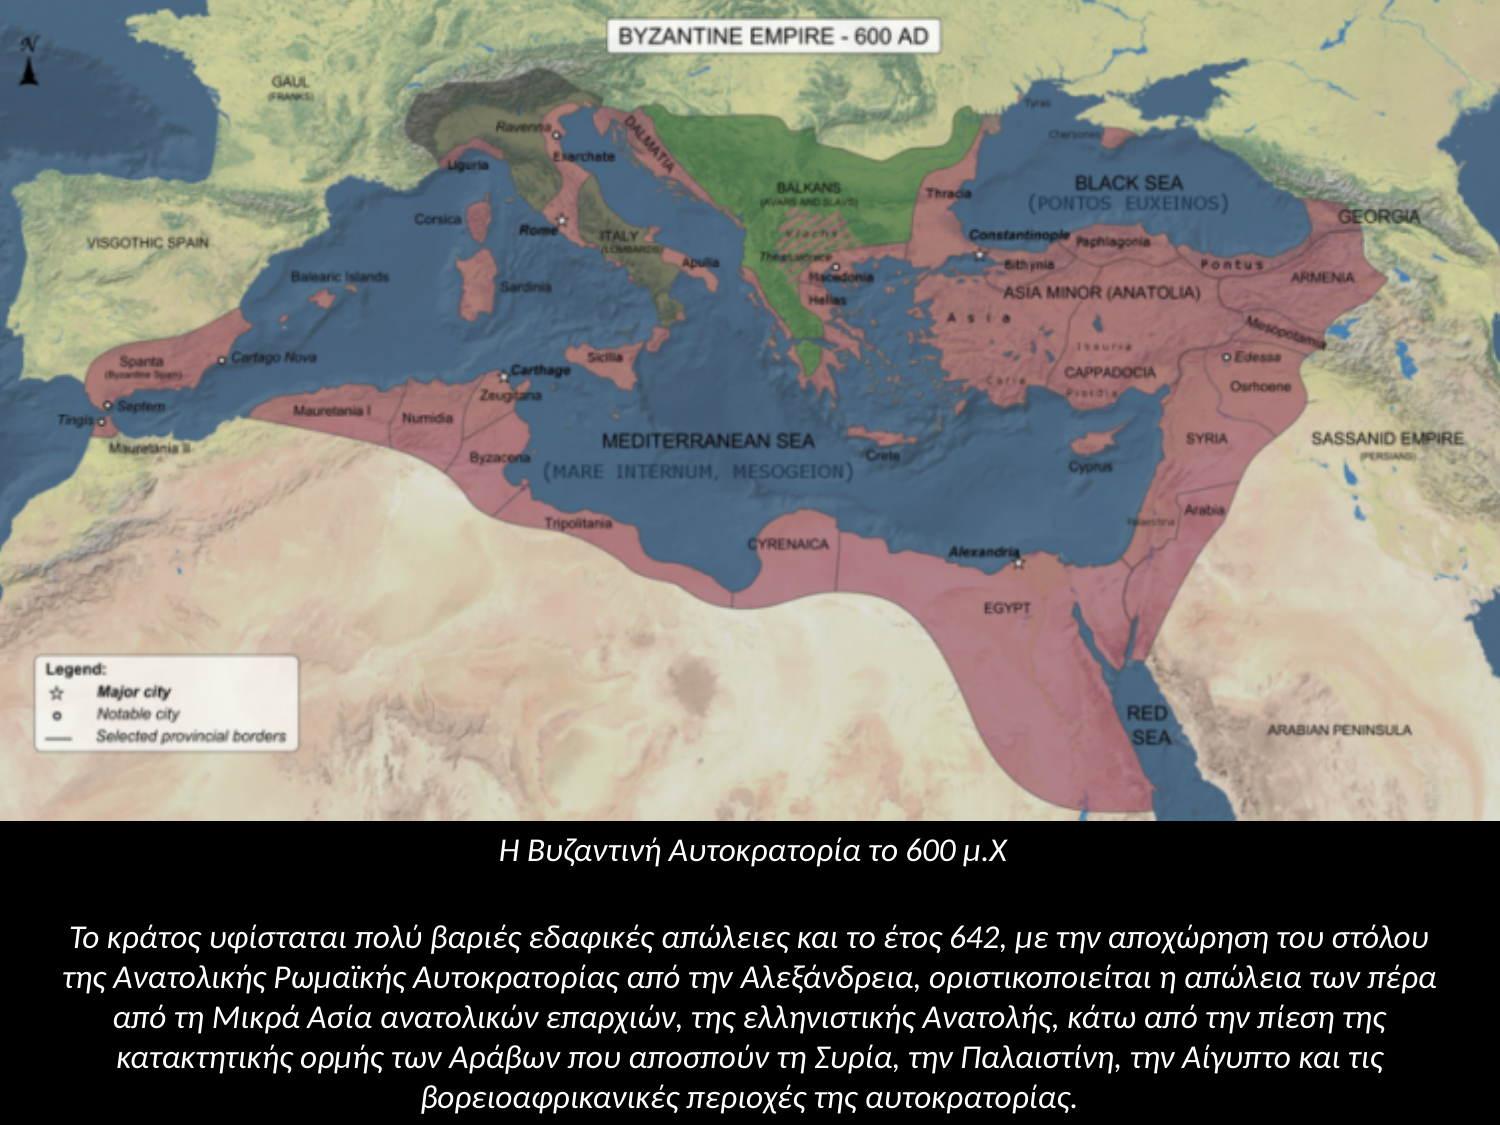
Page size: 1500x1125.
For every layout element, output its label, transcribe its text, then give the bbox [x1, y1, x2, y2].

text_box Η Βυζαντινή Αυτοκρατορία το 600 μ.Χ [484, 830, 1023, 875]
picture [0, 0, 1500, 821]
text_box Το κράτος υφίσταται πολύ βαριές εδαφικές απώλειες και το έτος 642, με την αποχώρηση του στόλου της Ανατολικής Ρωμαϊκής Αυτοκρατορίας από την Αλεξάνδρεια, οριστικοποιείται η απώλεια των πέρα από τη Μικρά Ασία ανατολικών επαρχιών, της ελληνιστικής Ανατολής, κάτω από την πίεση της κατακτητικής ορμής των Αράβων που αποσπούν τη Συρία, την Παλαιστίνη, την Αίγυπτο και τις βορειοαφρικανικές περιοχές της αυτοκρατορίας. [35, 907, 1465, 1123]
